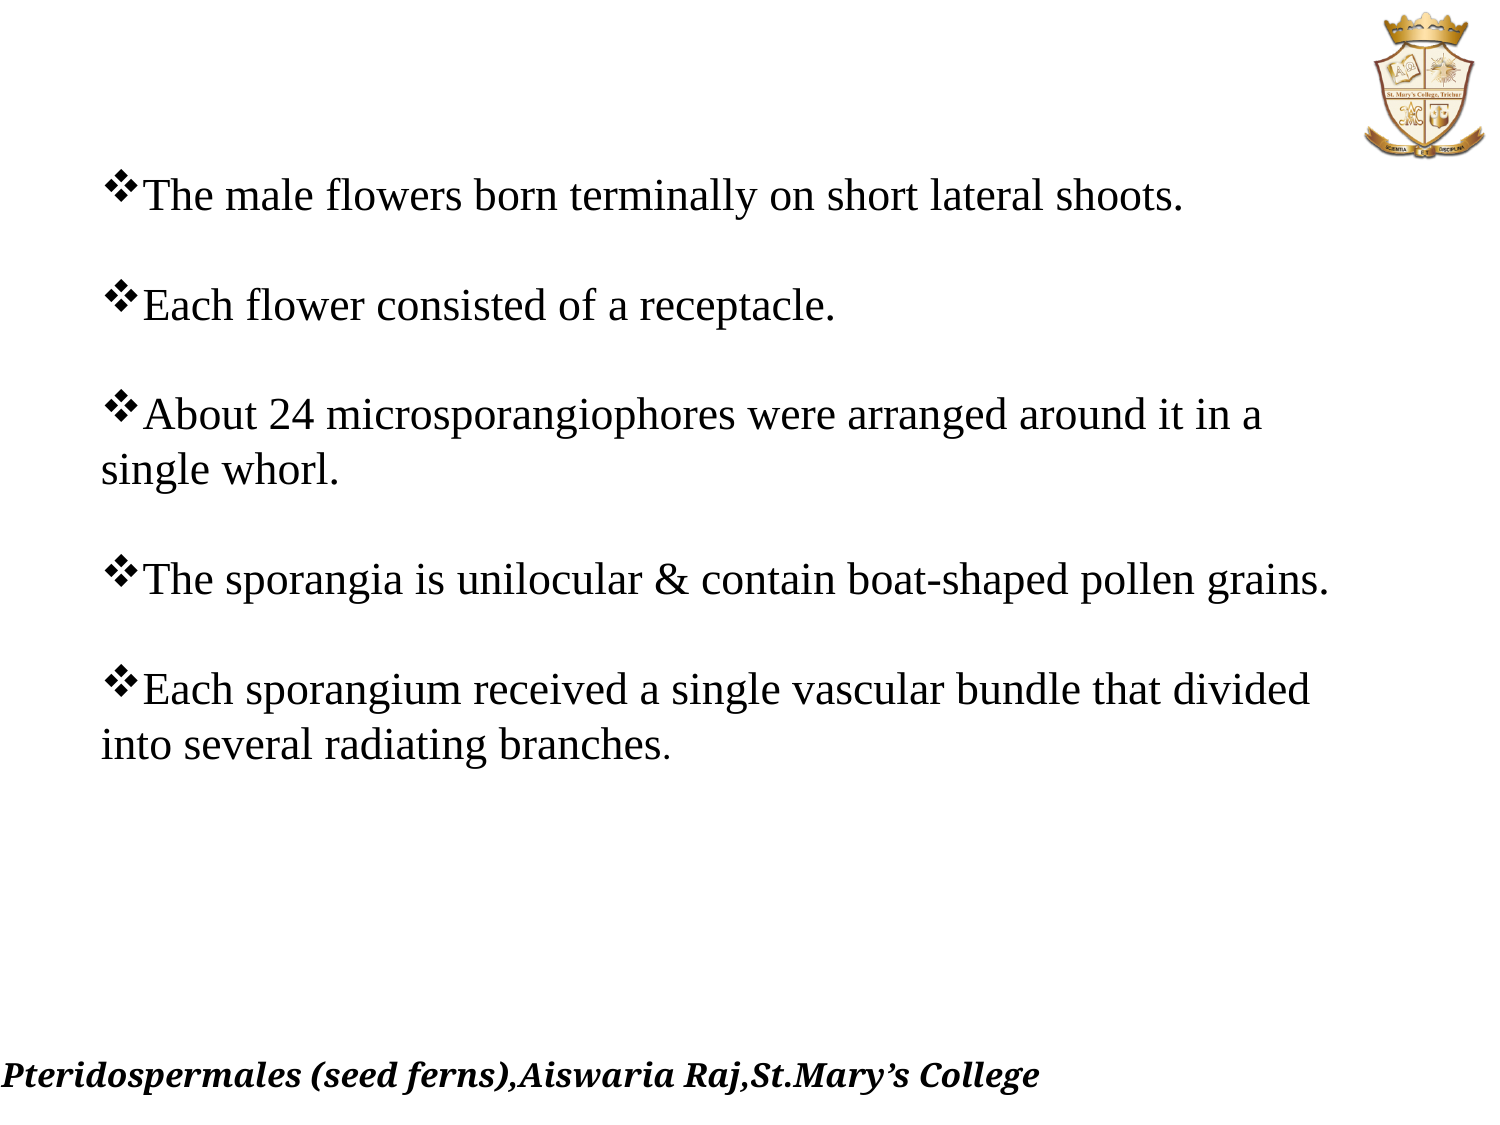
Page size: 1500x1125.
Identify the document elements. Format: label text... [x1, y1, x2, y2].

text_box [0, 95, 1241, 246]
text_box The male flowers born terminally on short lateral shoots. Each flower consisted of a receptacle. About 24 microsporangiophores were arranged around it in a single whorl. The sporangia is unilocular & contain boat-shaped pollen grains. Each sporangium received a single vascular bundle that divided into several radiating branches. [85, 156, 1364, 777]
text_box Pteridospermales (seed ferns),Aiswaria Raj,St.Mary’s College [0, 1046, 1056, 1102]
picture [1342, 0, 1500, 183]
